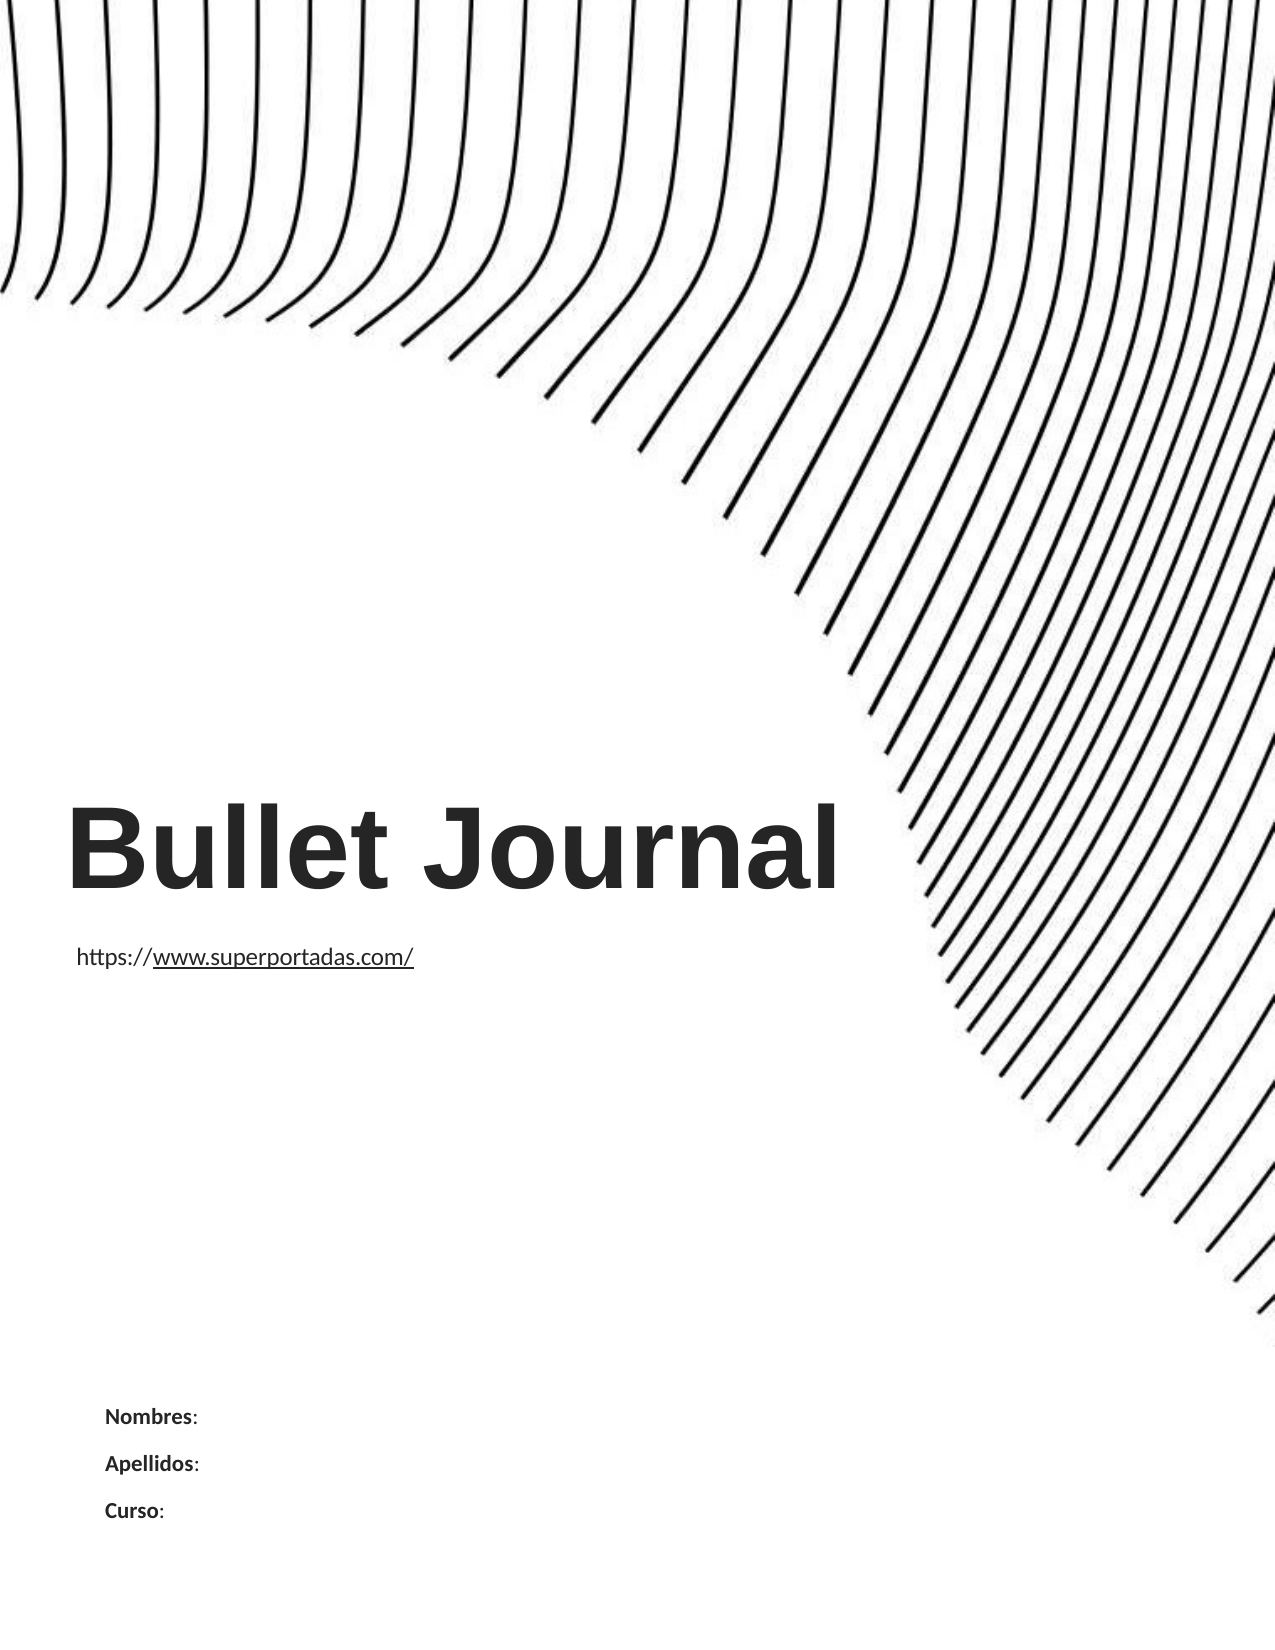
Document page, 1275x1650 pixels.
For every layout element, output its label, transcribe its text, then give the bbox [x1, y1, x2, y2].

text_box https://www.superportadas.com/ [74, 938, 424, 971]
text_box Bullet Journal [63, 770, 845, 913]
picture [0, 0, 1275, 1347]
text_box Nombres: Apellidos: Curso: [102, 1399, 441, 1523]
